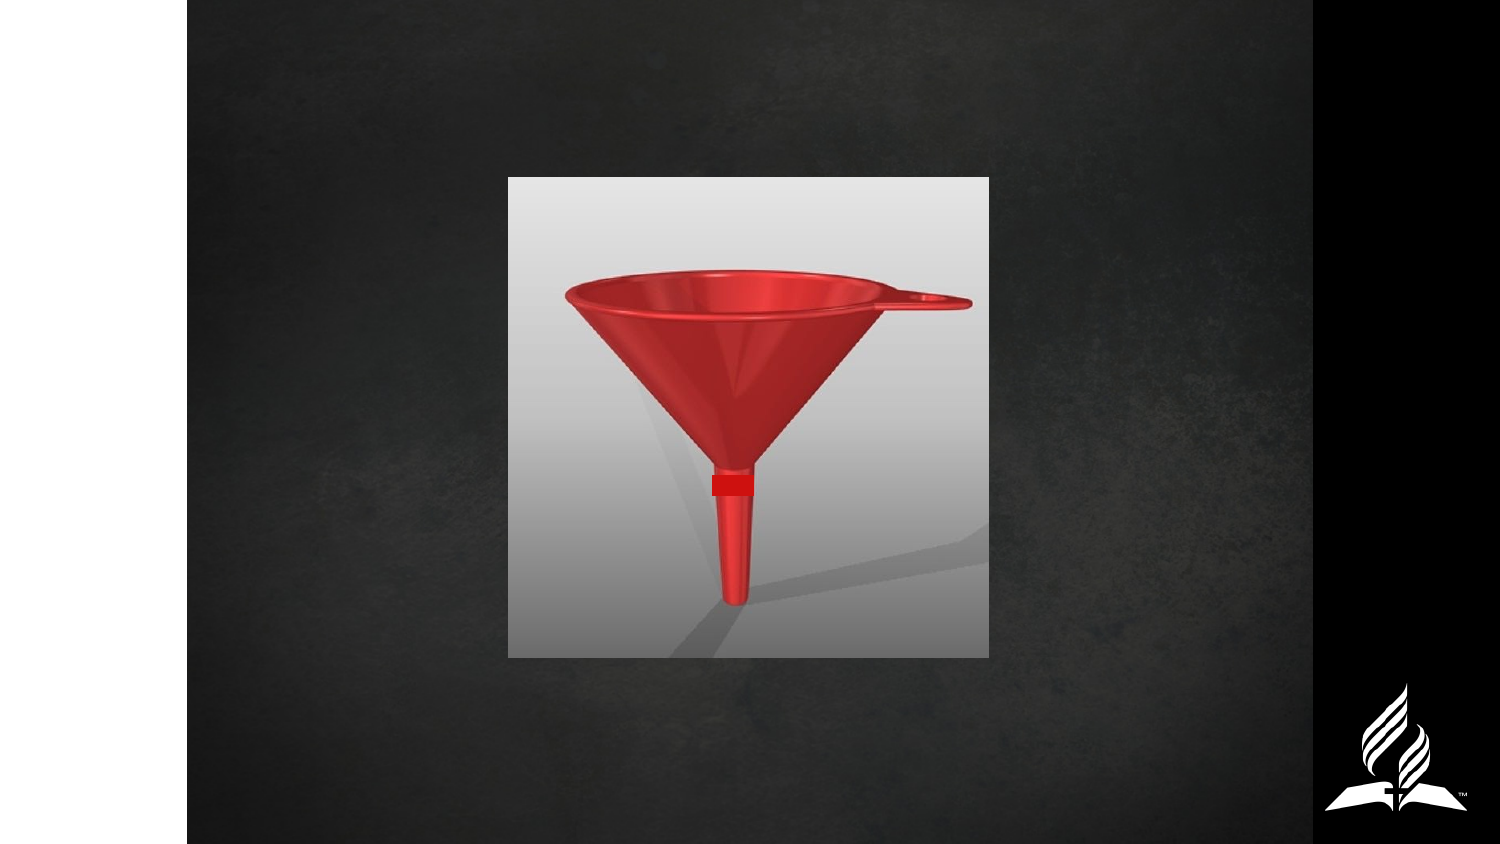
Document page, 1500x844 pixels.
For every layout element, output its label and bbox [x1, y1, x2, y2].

picture [187, 0, 1497, 844]
